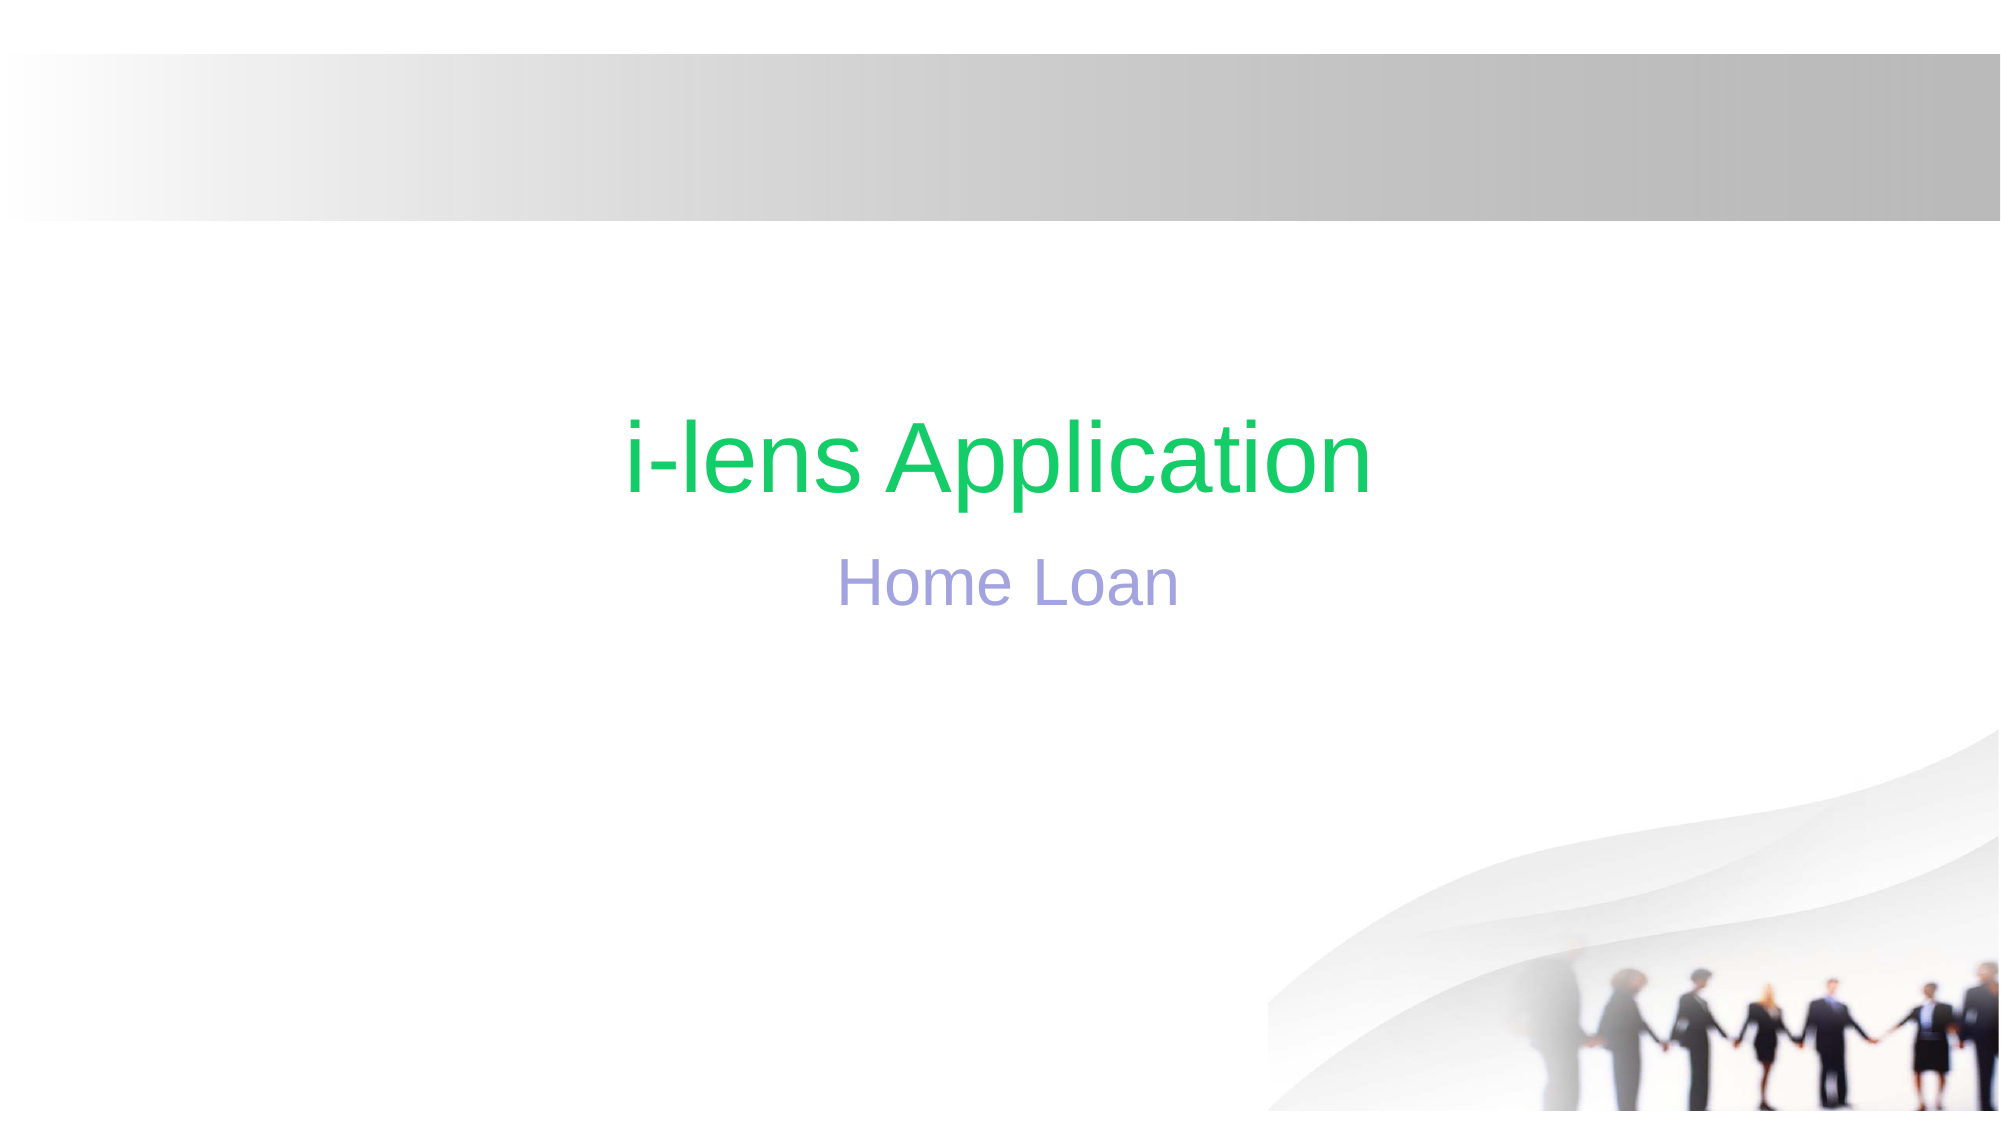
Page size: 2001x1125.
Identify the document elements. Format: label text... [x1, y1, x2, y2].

title i-lens Application [99, 264, 1901, 531]
picture [1268, 728, 1999, 1111]
list Home Loan [99, 531, 1901, 1006]
